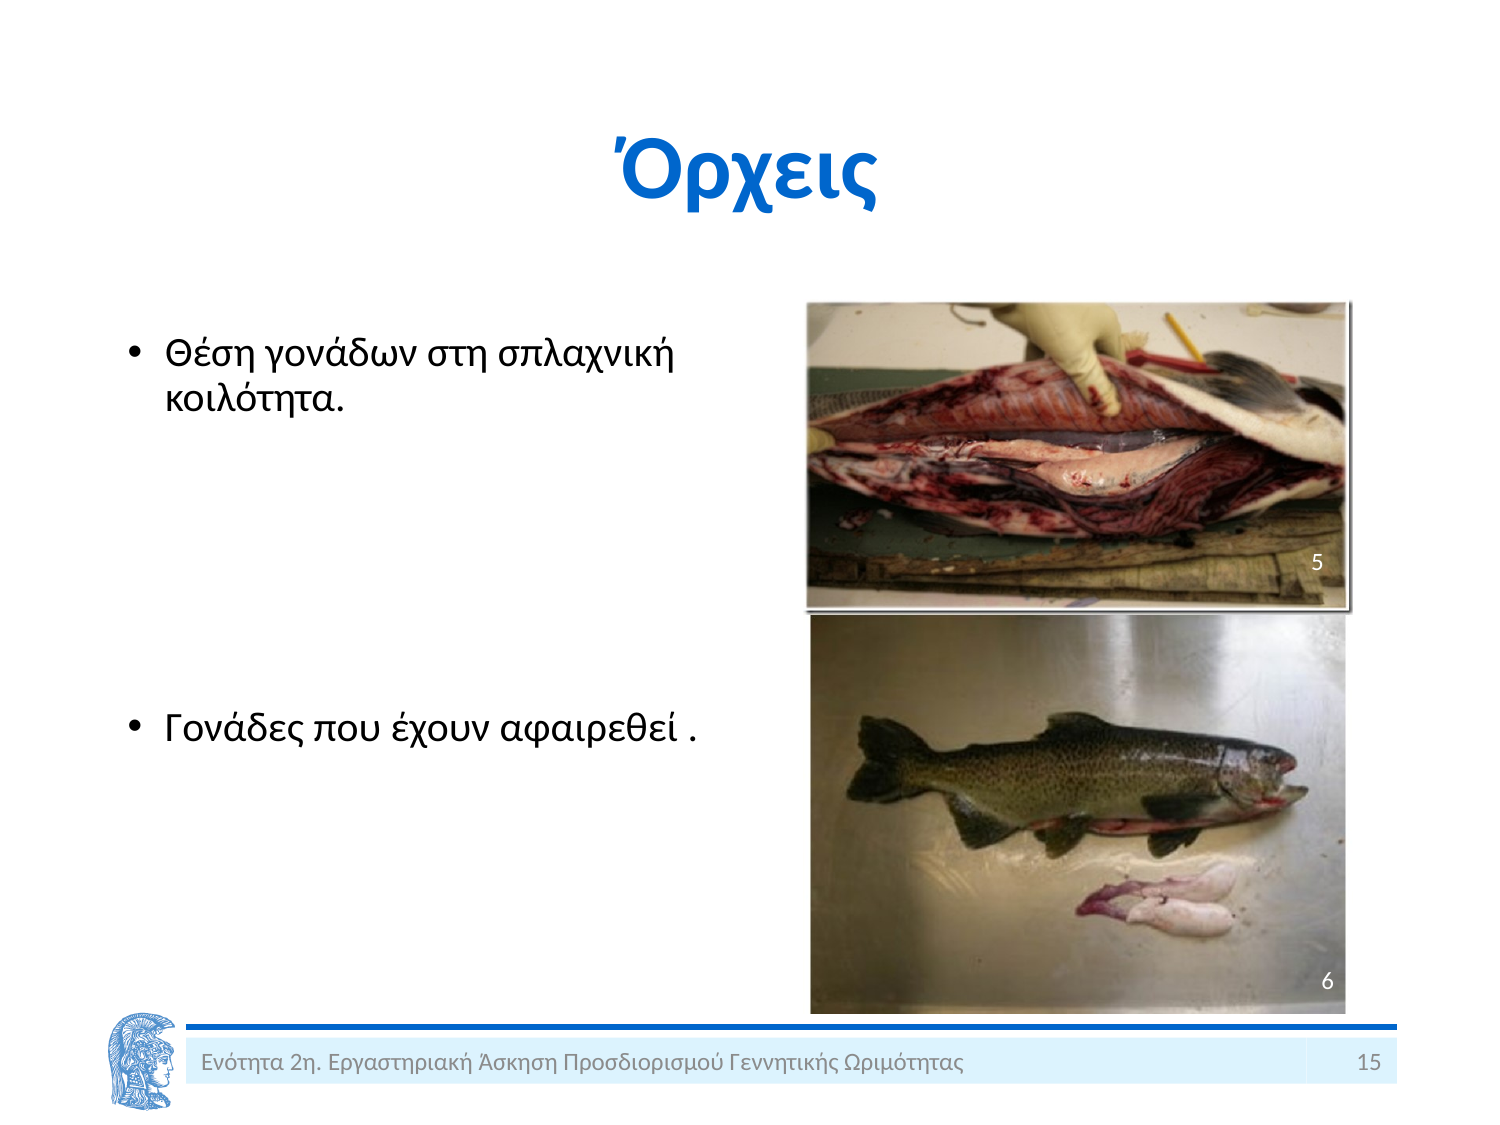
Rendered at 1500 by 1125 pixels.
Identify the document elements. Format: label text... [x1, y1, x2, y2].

footer Ενότητα 2η. Εργαστηριακή Άσκηση Προσδιορισμού Γεννητικής Ωριμότητας [186, 1037, 1306, 1084]
slide_number 15 [1306, 1037, 1397, 1084]
picture [103, 1011, 186, 1114]
title Όρχεις [103, 59, 1397, 278]
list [803, 299, 1353, 1014]
list Θέση γονάδων στη σπλαχνική κοιλότητα. Γονάδες που έχουν αφαιρεθεί . [112, 323, 750, 1038]
